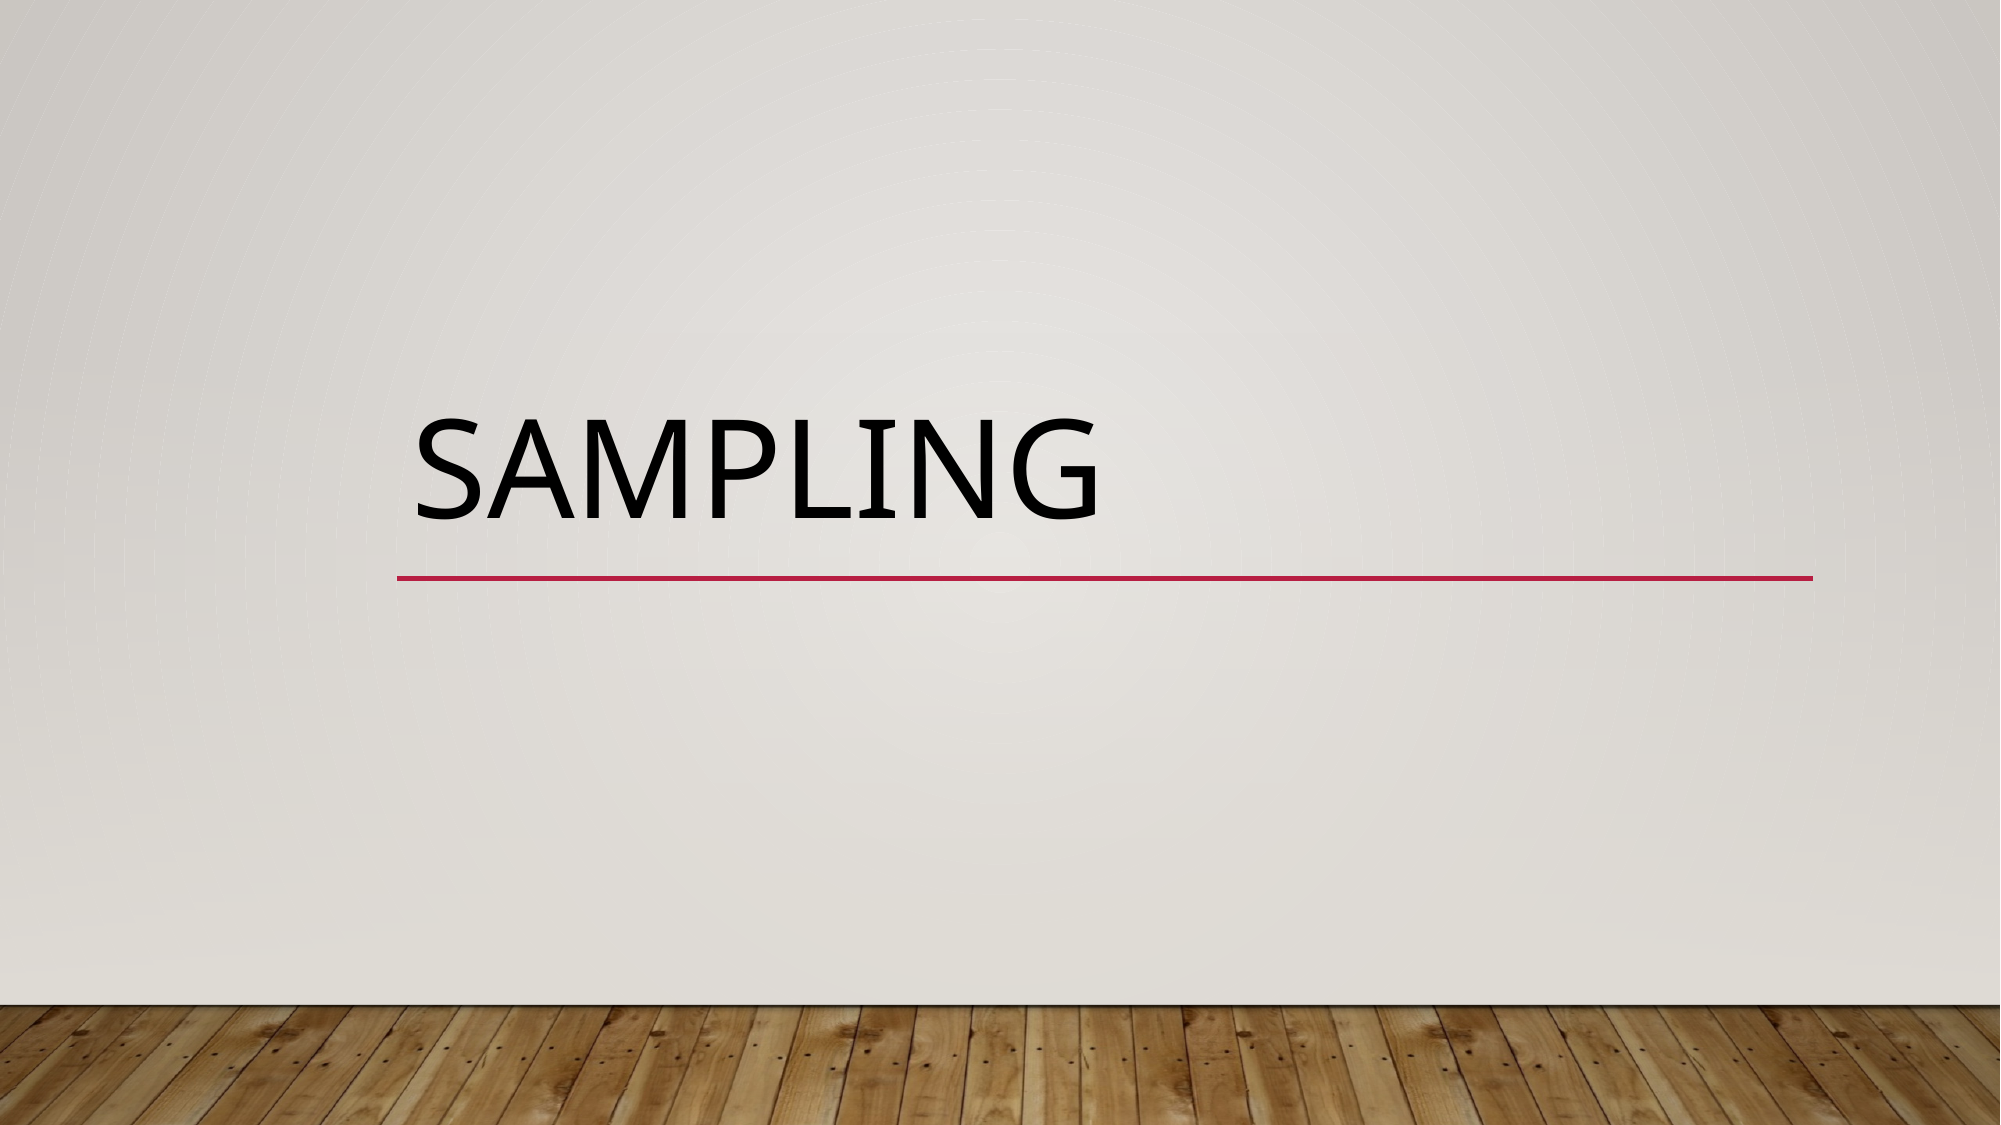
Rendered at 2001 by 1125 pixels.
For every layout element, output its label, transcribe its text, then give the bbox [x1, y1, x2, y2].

title Sampling [396, 131, 1814, 549]
picture [0, 1005, 2000, 1125]
